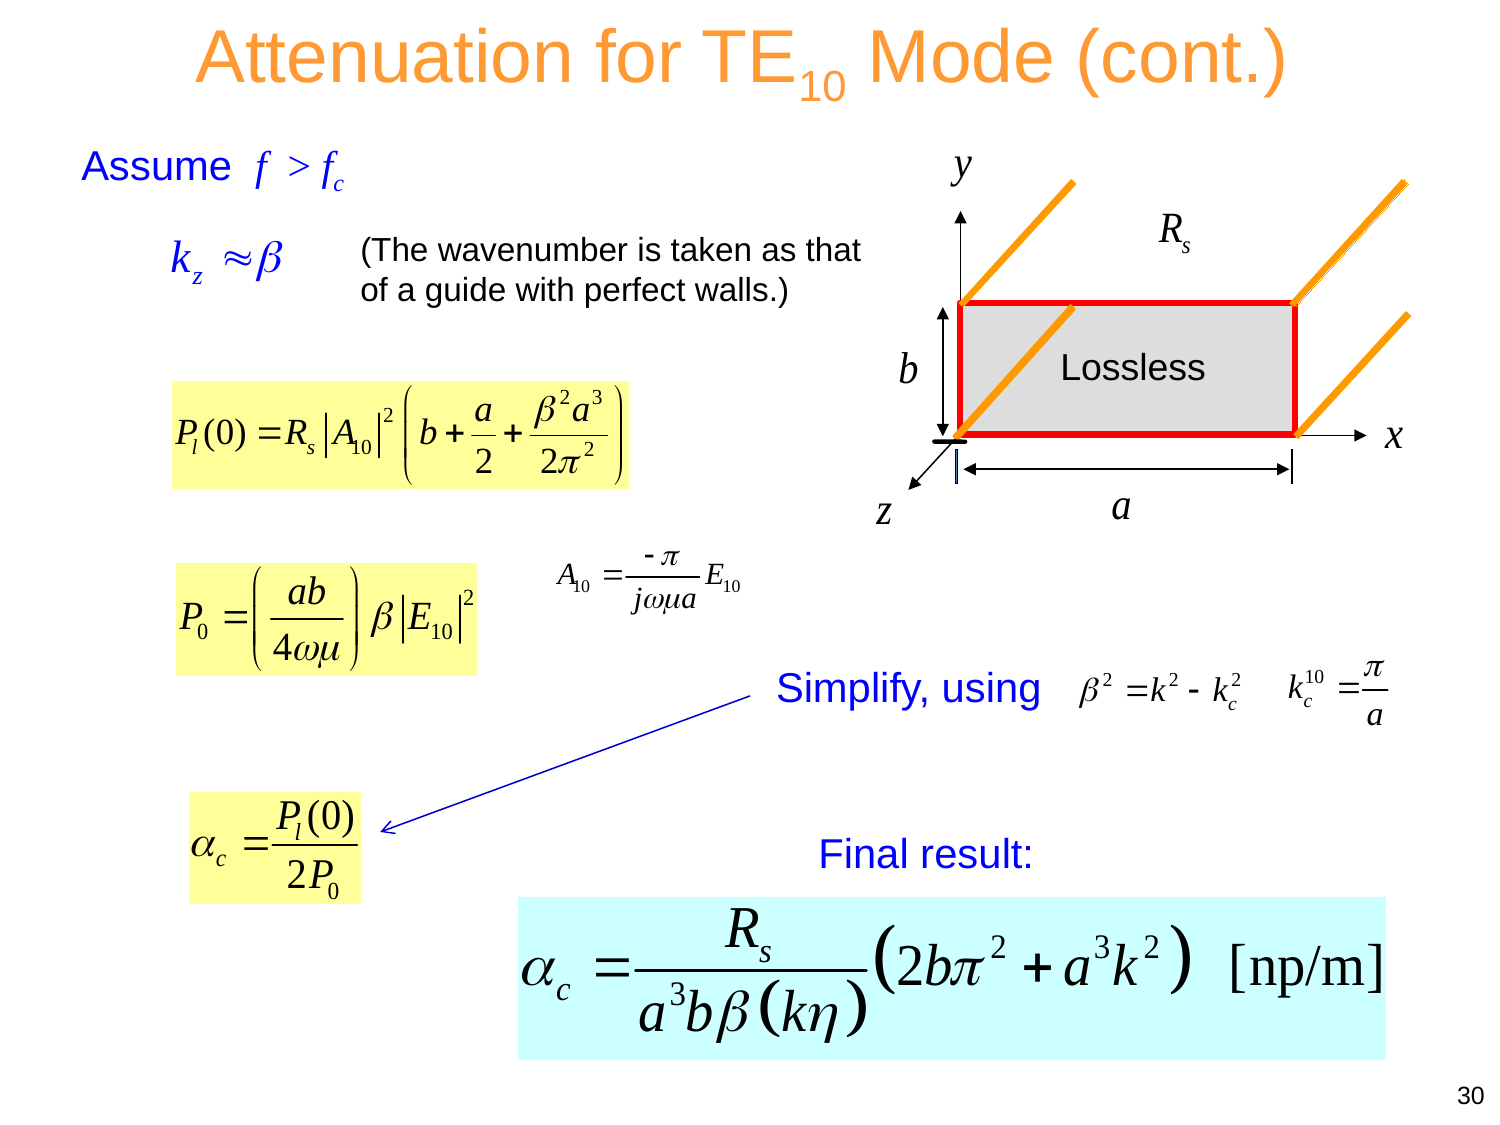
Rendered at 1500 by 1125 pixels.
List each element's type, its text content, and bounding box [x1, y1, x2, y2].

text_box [1285, 647, 1393, 730]
slide_number 30 [1149, 1065, 1500, 1125]
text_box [175, 562, 478, 676]
text_box Final result: [803, 819, 1049, 884]
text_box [552, 538, 745, 619]
text_box Attenuation for TE10 Mode (cont.) [180, 0, 1304, 118]
text_box (The wavenumber is taken as that of a guide with perfect walls.) [345, 221, 803, 316]
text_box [517, 896, 1387, 1060]
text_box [379, 695, 751, 833]
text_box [167, 232, 289, 290]
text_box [171, 381, 629, 490]
text_box Assume f > fc [66, 131, 359, 204]
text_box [808, 114, 1460, 539]
text_box Simplify, using [761, 653, 1057, 719]
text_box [188, 792, 362, 904]
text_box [1075, 666, 1245, 715]
